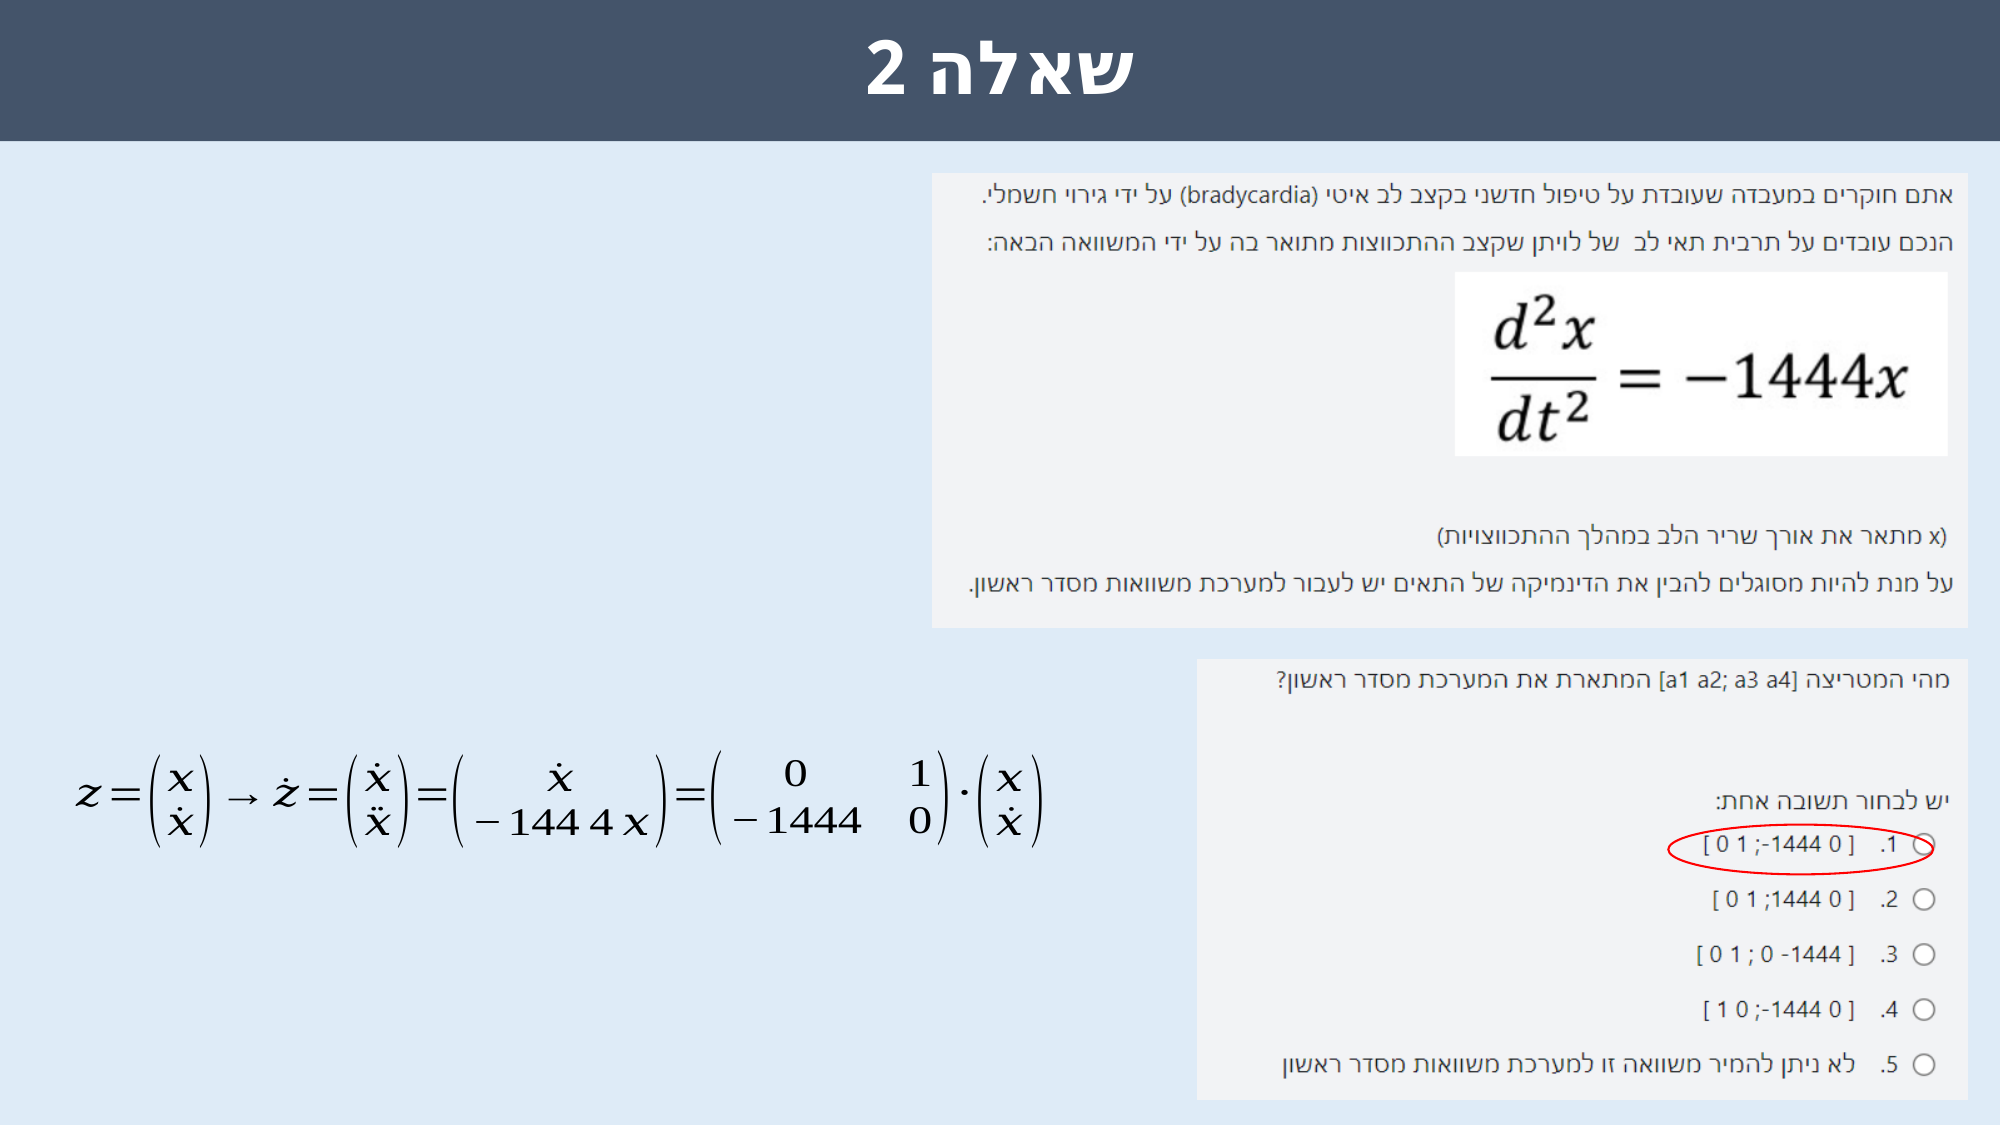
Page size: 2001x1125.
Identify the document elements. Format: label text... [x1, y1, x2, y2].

picture [932, 173, 1968, 628]
list שאלה 2 [0, 0, 2000, 142]
picture [1197, 659, 1968, 1100]
